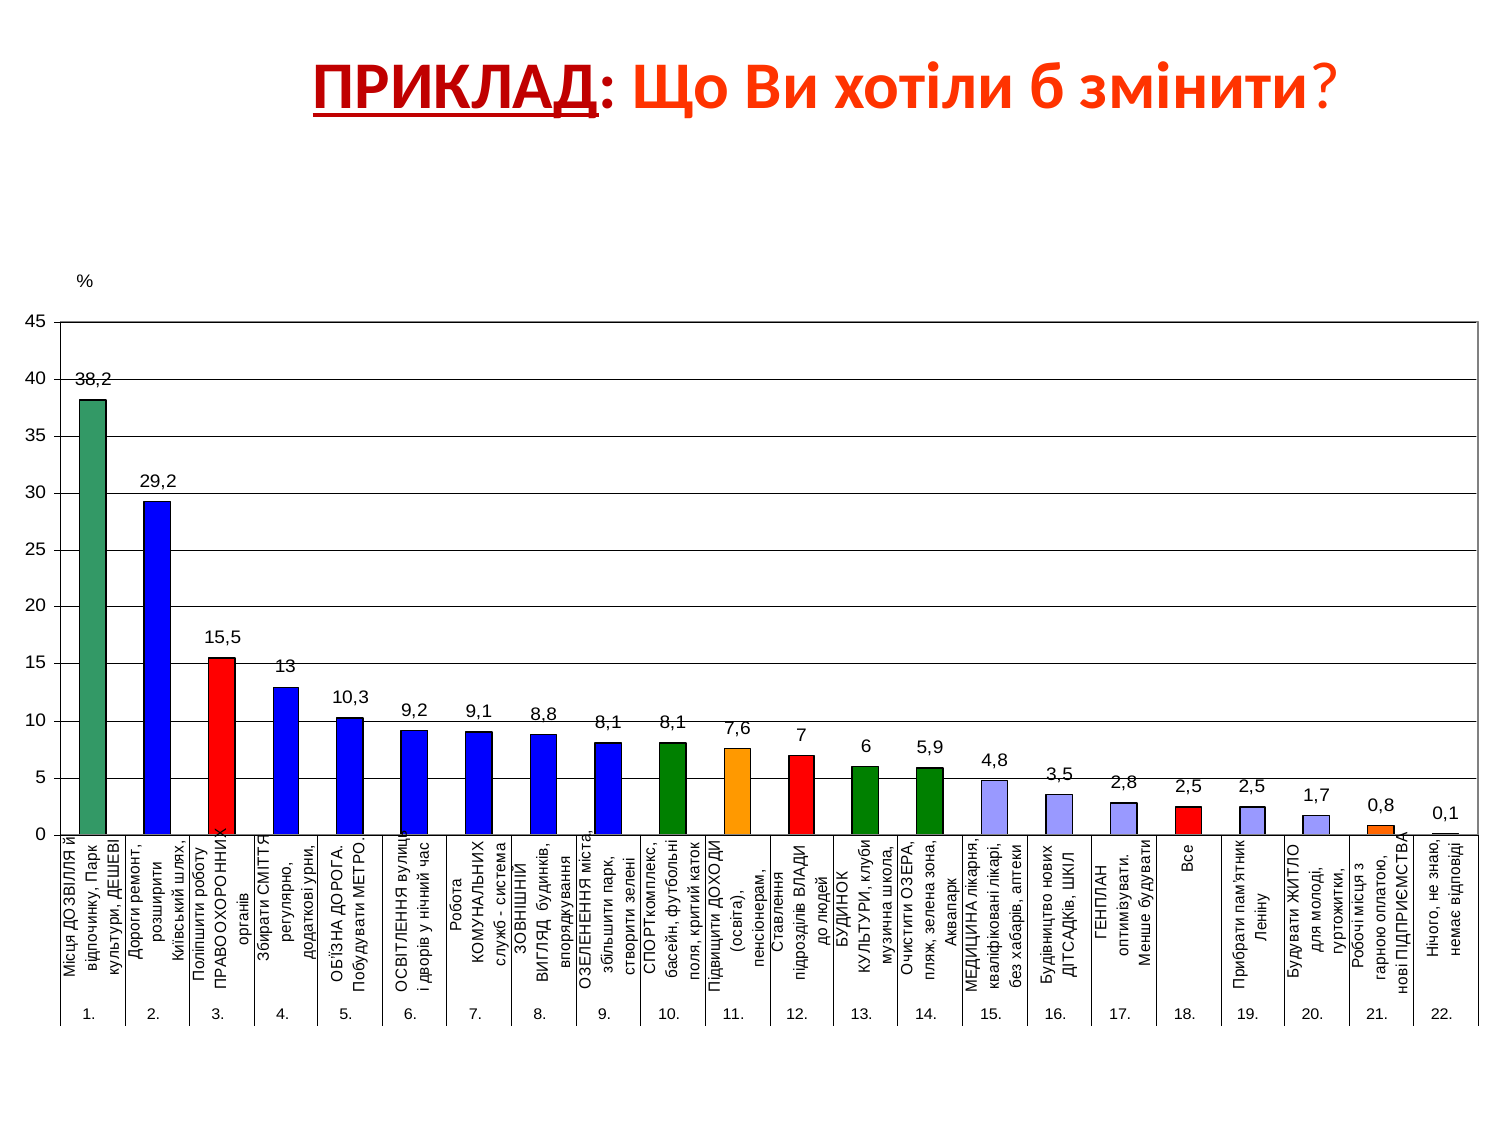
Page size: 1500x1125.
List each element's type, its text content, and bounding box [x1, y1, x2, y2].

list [0, 219, 1500, 1052]
title ПРИКЛАД: Що Ви хотіли б змінити? [194, 7, 1459, 157]
